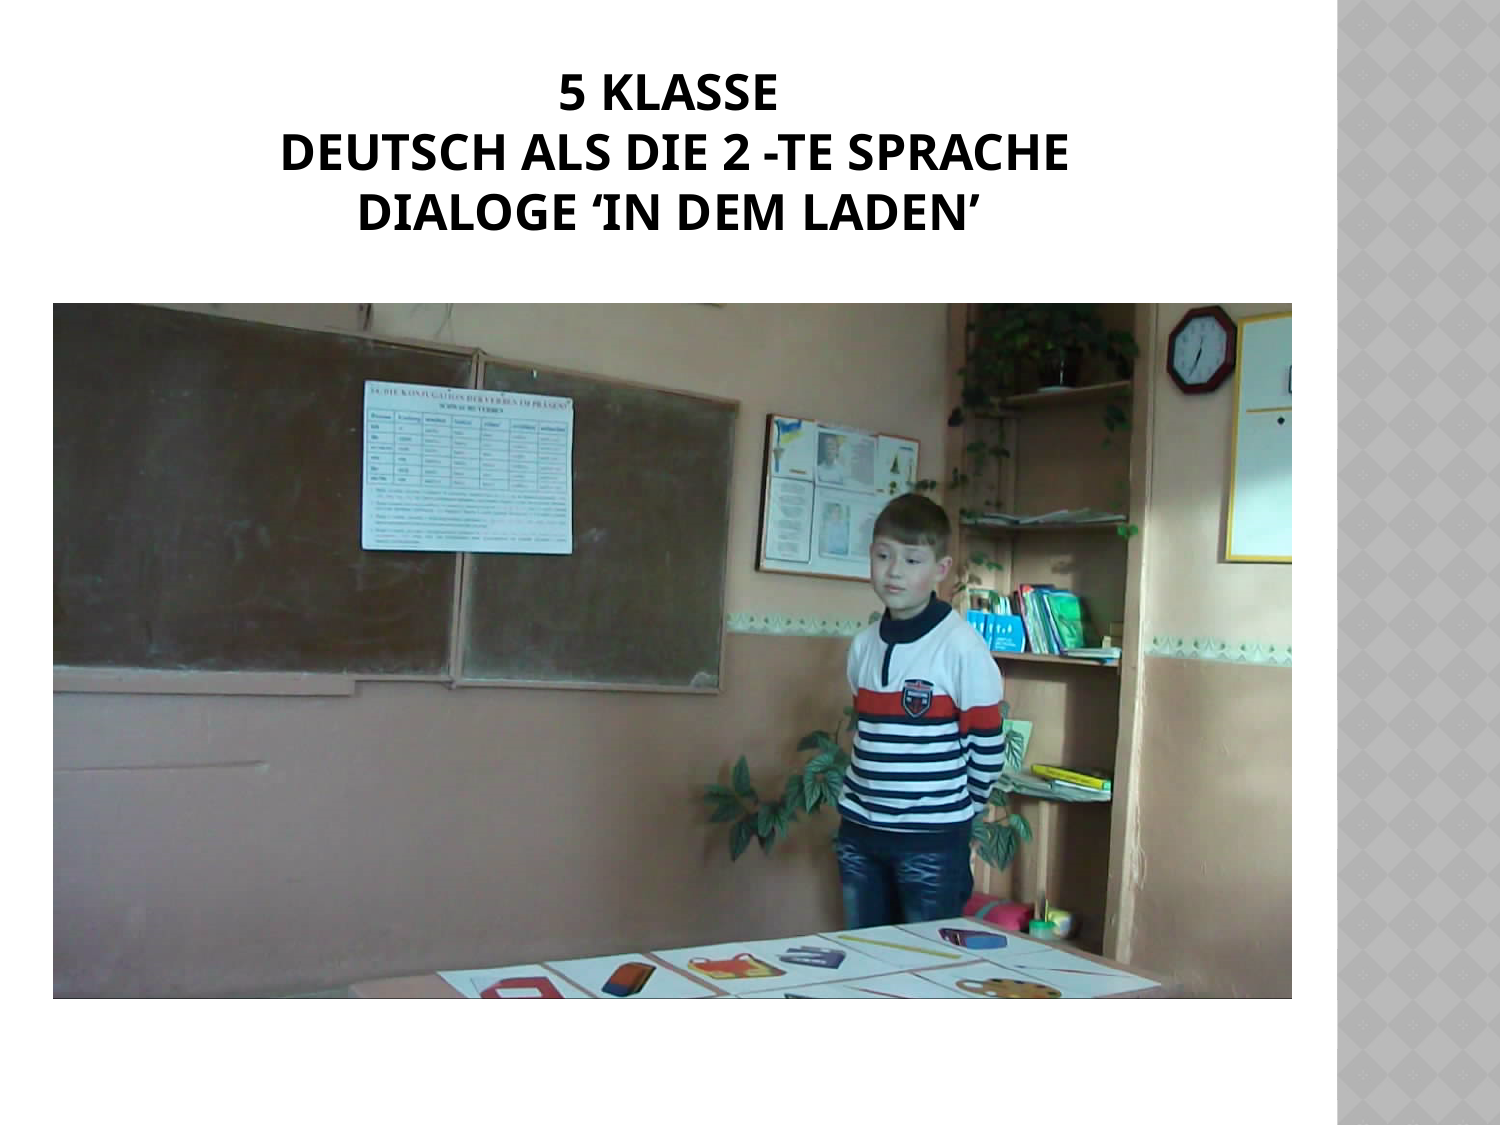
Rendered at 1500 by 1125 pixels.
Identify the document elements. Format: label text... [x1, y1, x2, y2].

title 5 Klasse Deutsch als die 2 -te Sprache Dialoge ‘in dem Laden’ [75, 52, 1263, 240]
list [52, 302, 1293, 1000]
